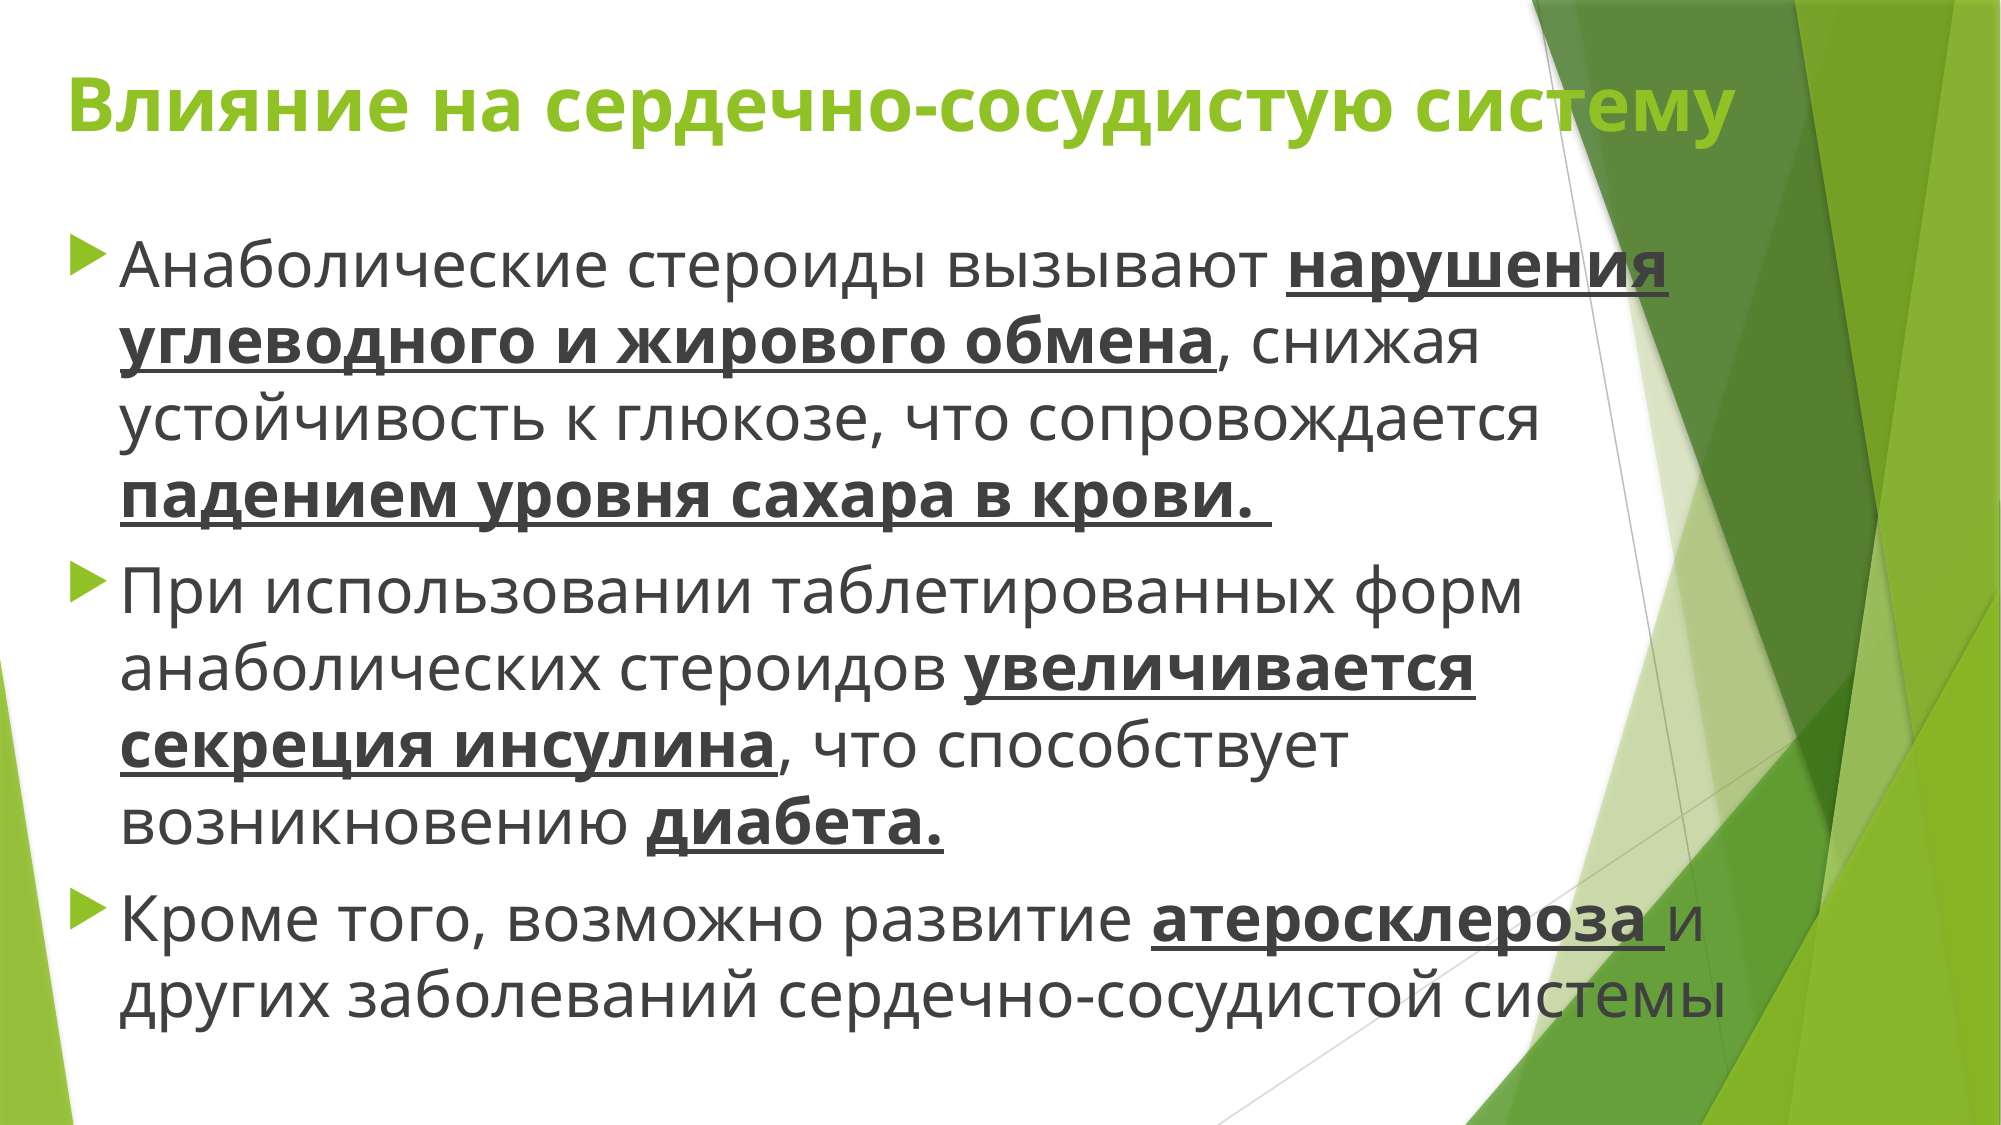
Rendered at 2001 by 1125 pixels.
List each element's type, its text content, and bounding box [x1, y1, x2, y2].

title Влияние на сердечно-сосудистую систему [50, 48, 1777, 176]
list Анаболические стероиды вызывают нарушения углеводного и жирового обмена, снижая устойчивость к глюкозе, что сопровождается падением уровня сахара в крови. При использовании таблетированных форм анаболических стероидов увеличивается секреция инсулина, что способствует возникновению диабета. Кроме того, возможно развитие атеросклероза и других заболеваний сердечно-сосудистой системы [50, 215, 1794, 1091]
